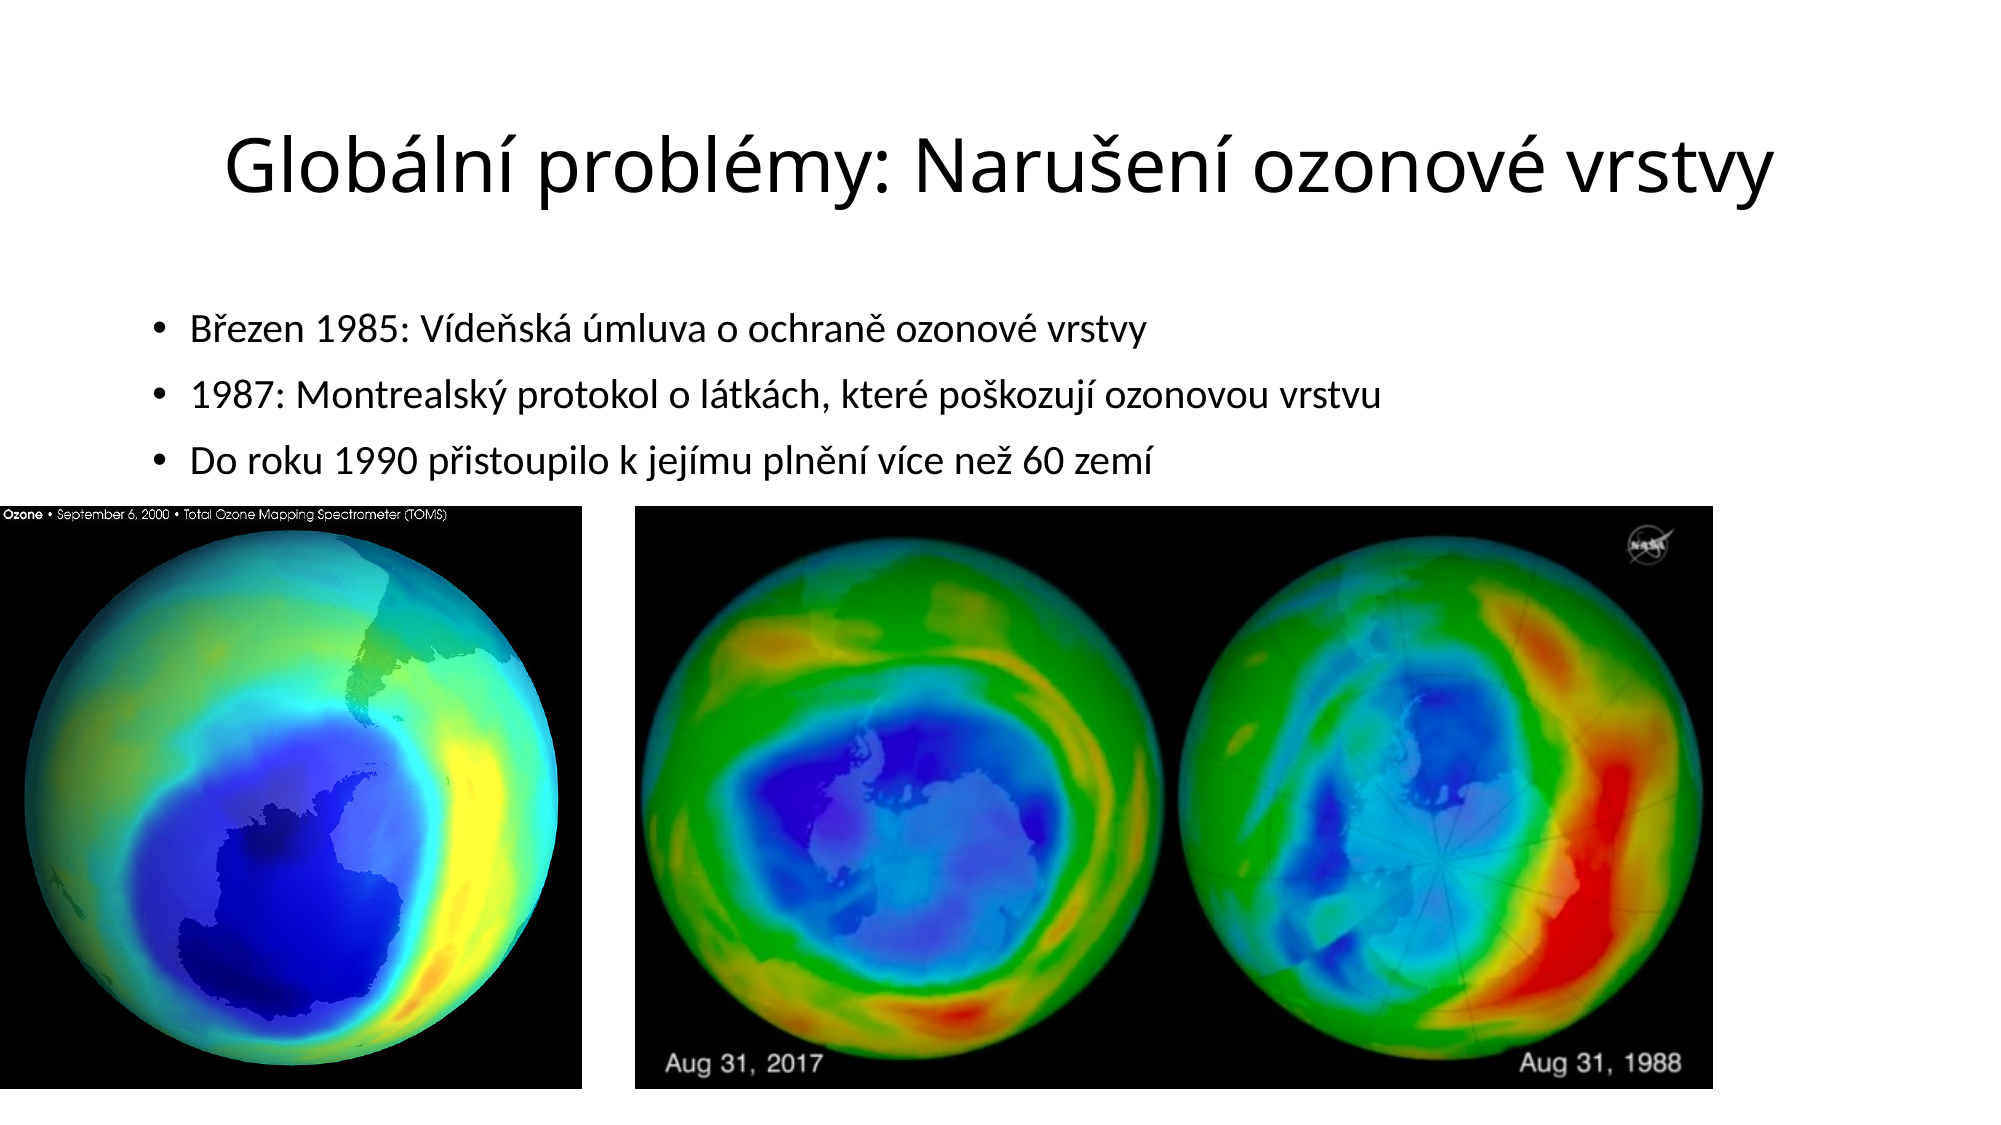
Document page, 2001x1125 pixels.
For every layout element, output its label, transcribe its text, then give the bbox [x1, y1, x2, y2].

title Globální problémy: Narušení ozonové vrstvy [137, 59, 1863, 278]
list Březen 1985: Vídeňská úmluva o ochraně ozonové vrstvy 1987: Montrealský protokol o látkách, které poškozují ozonovou vrstvu Do roku 1990 přistoupilo k jejímu plnění více než 60 zemí [137, 299, 1863, 1014]
picture [635, 506, 1713, 1089]
picture [0, 506, 582, 1089]
